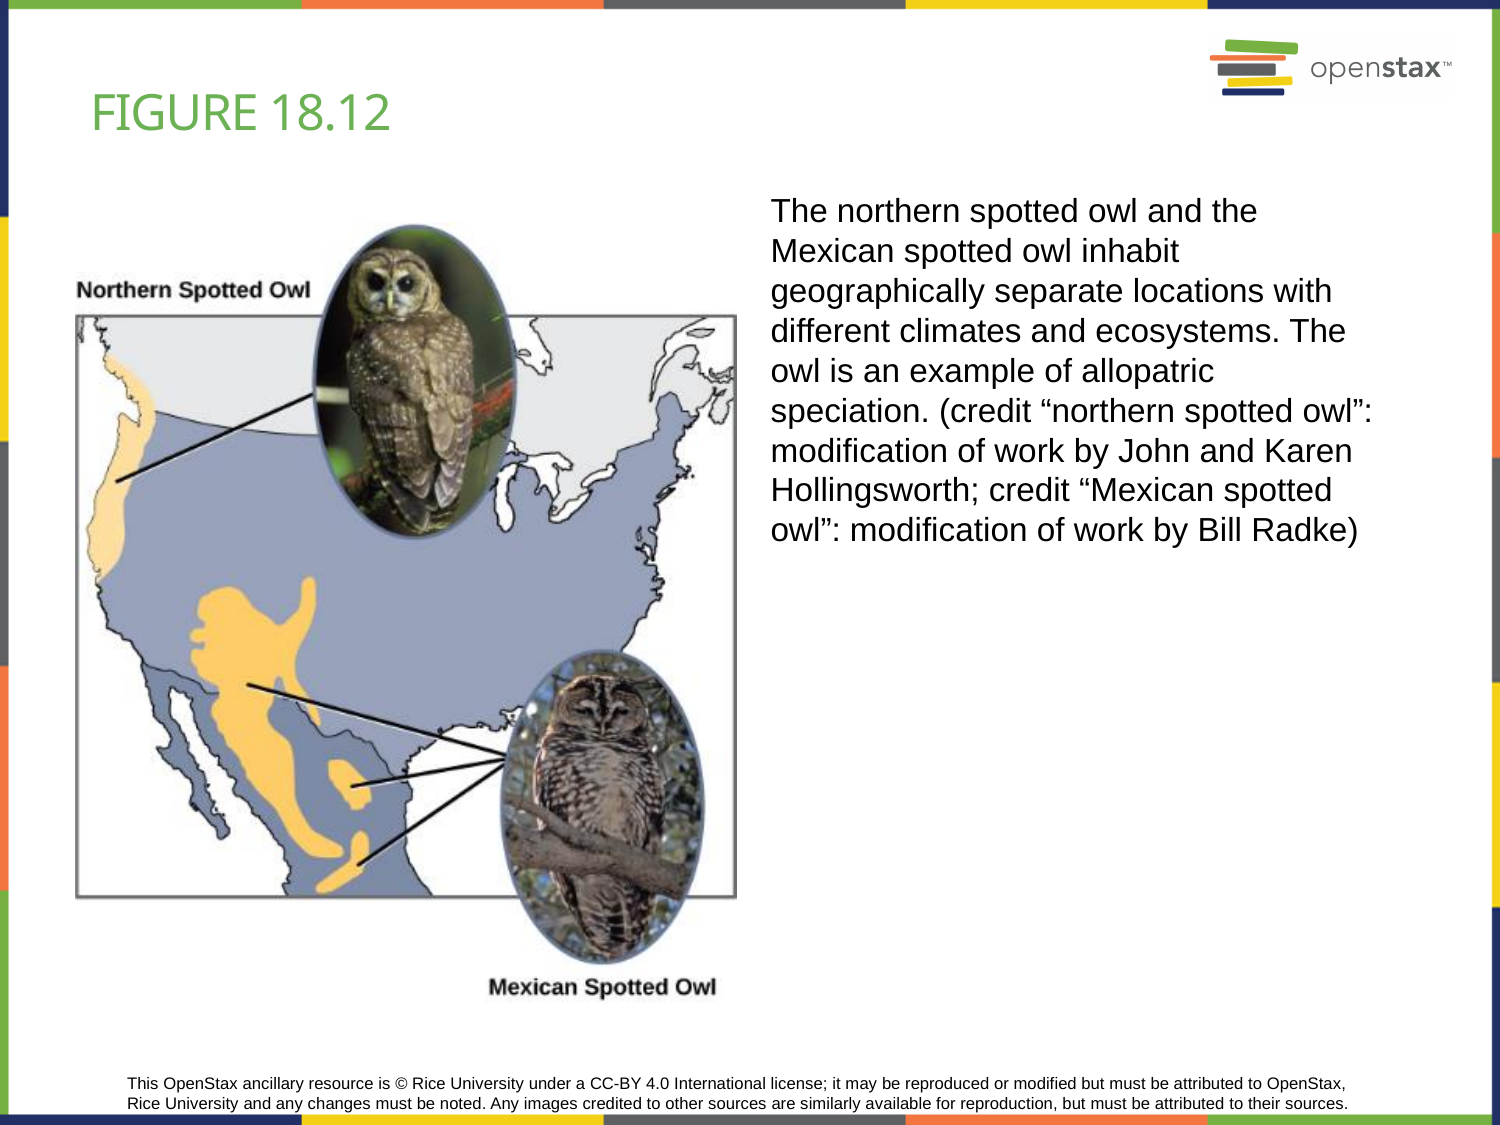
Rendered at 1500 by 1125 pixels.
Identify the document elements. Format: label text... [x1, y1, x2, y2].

footer This OpenStax ancillary resource is © Rice University under a CC-BY 4.0 International license; it may be reproduced or modified but must be attributed to OpenStax, Rice University and any changes must be noted. Any images credited to other sources are similarly available for reproduction, but must be attributed to their sources. [112, 1065, 1398, 1112]
list The northern spotted owl and the Mexican spotted owl inhabit geographically separate locations with different climates and ecosystems. The owl is an example of allopatric speciation. (credit “northern spotted owl”: modification of work by John and Karen Hollingsworth; credit “Mexican spotted owl”: modification of work by Bill Radke) [755, 181, 1398, 1045]
title Figure 18.12 [75, 39, 1398, 148]
picture [0, 0, 1500, 1125]
